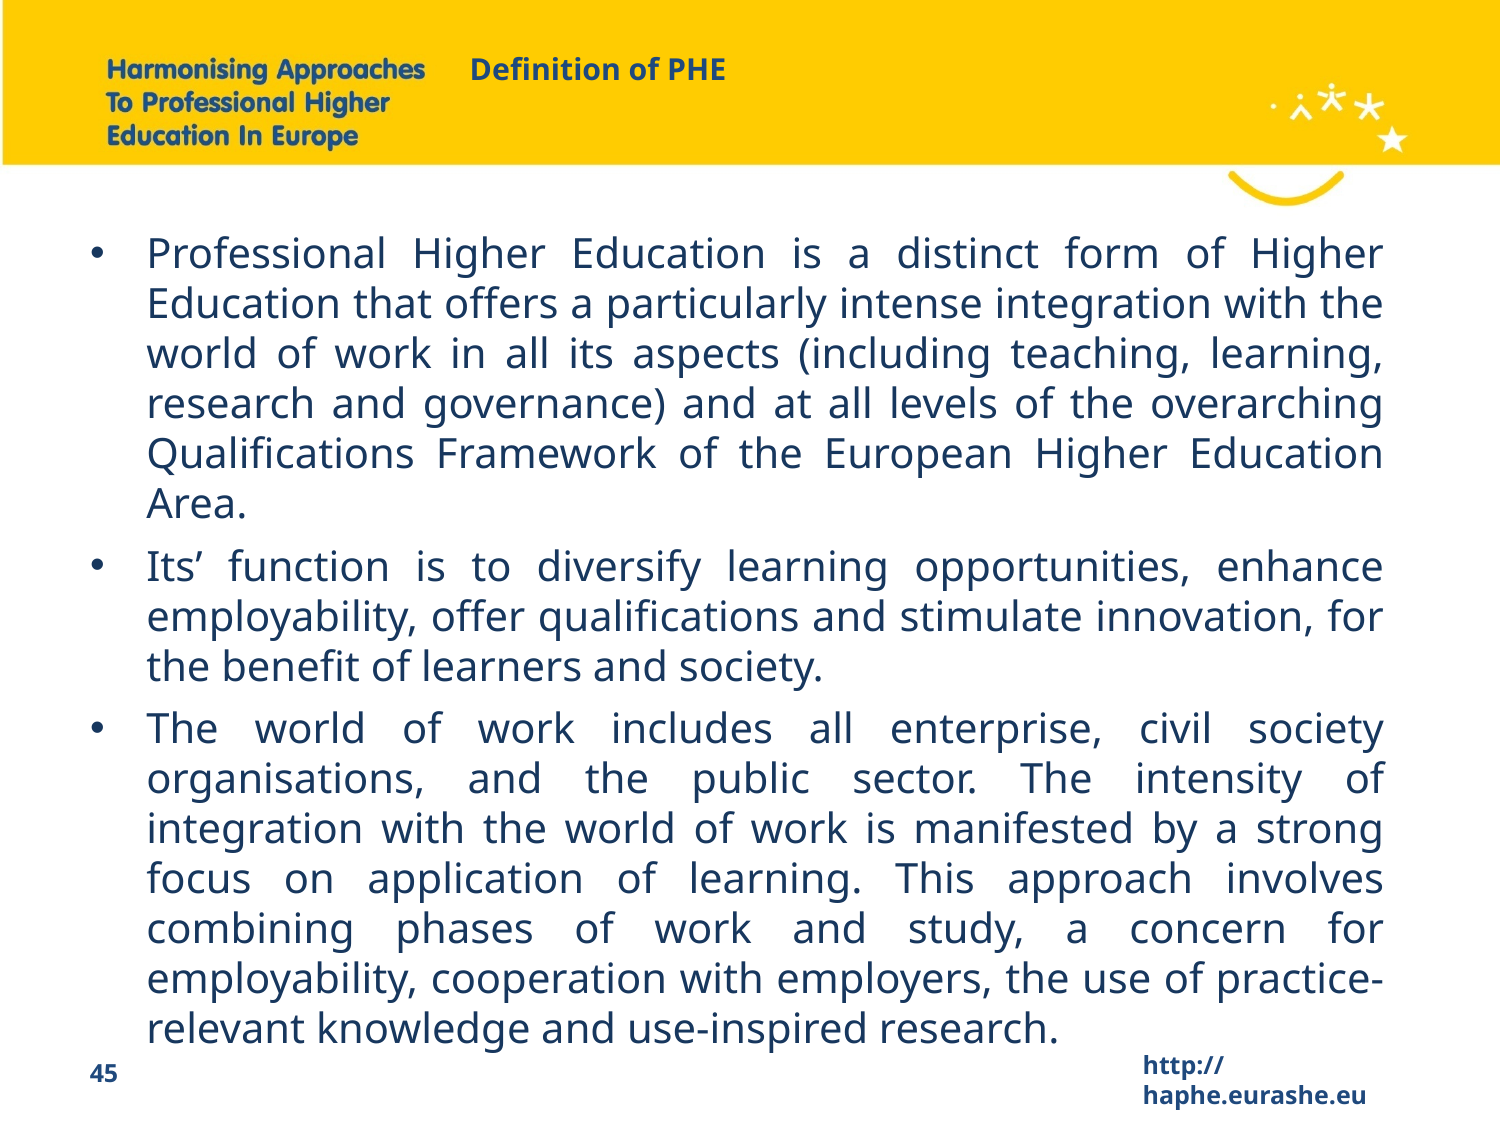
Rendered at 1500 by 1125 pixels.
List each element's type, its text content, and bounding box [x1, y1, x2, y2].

picture [0, 0, 1500, 1125]
list Professional Higher Education is a distinct form of Higher Education that offers a particularly intense integration with the world of work in all its aspects (including teaching, learning, research and governance) and at all levels of the overarching Qualifications Framework of the European Higher Education Area. Its’ function is to diversify learning opportunities, enhance employability, offer qualifications and stimulate innovation, for the benefit of learners and society. The world of work includes all enterprise, civil society organisations, and the public sector. The intensity of integration with the world of work is manifested by a strong focus on application of learning. This approach involves combining phases of work and study, a concern for employability, cooperation with employers, the use of practice-relevant knowledge and use-inspired research. [75, 219, 1400, 1024]
title Definition of PHE [454, 5, 1213, 132]
